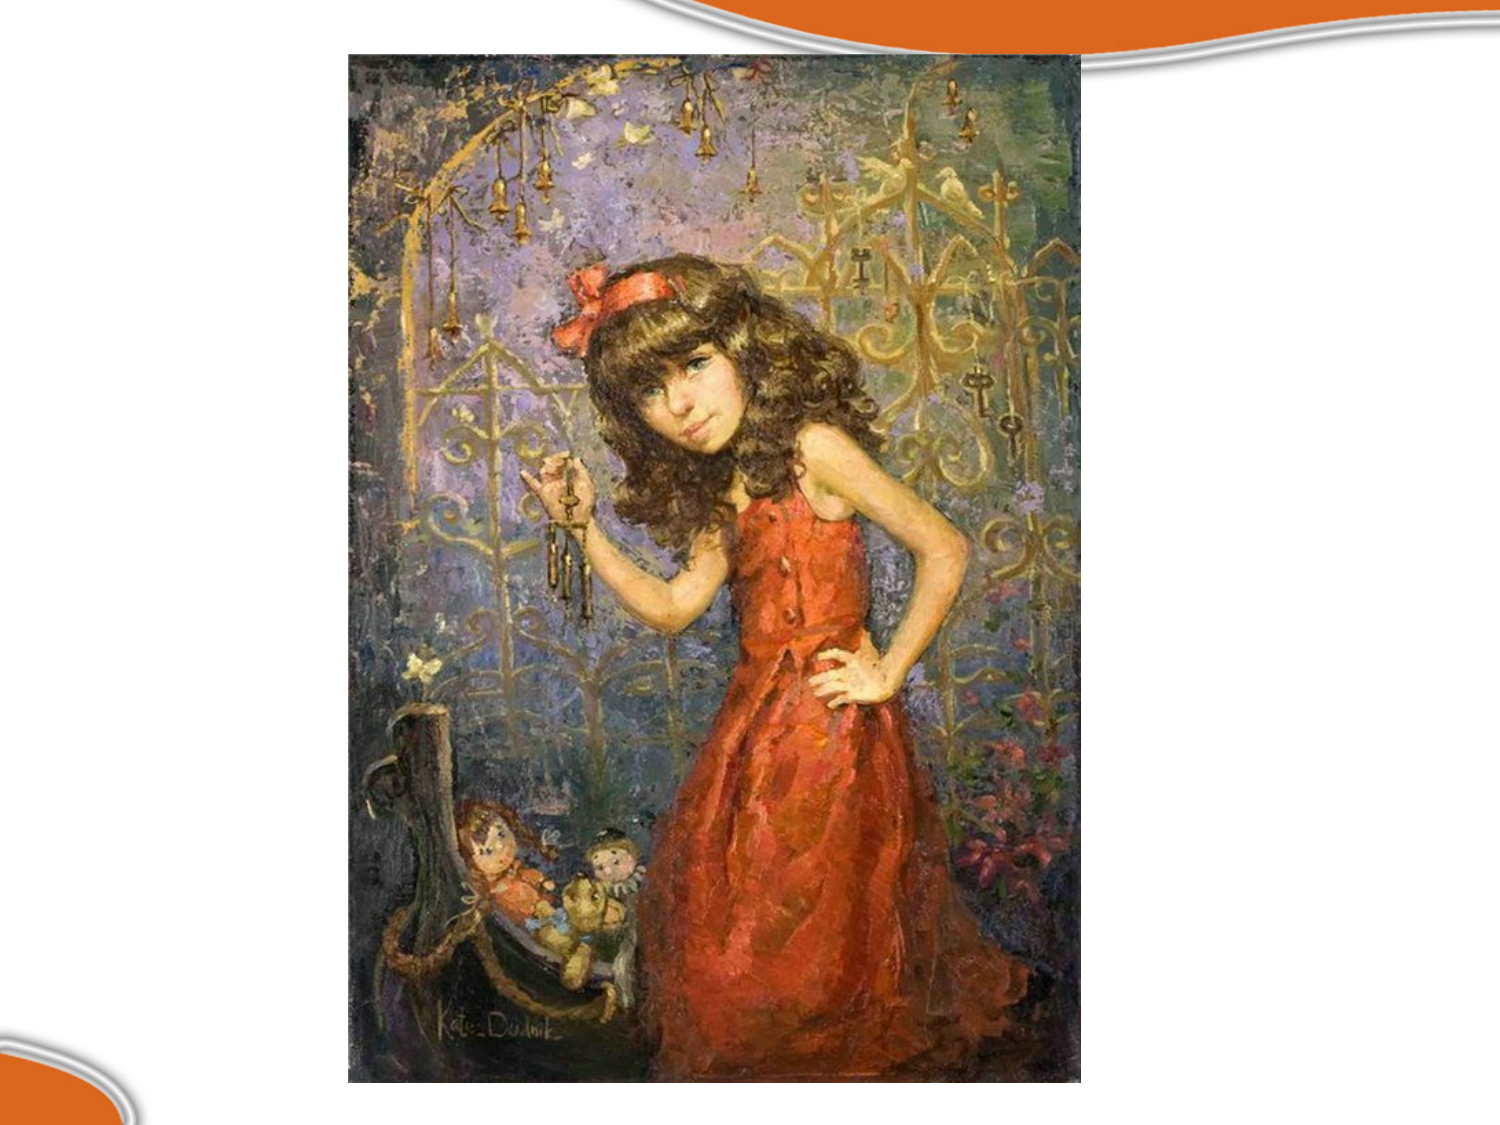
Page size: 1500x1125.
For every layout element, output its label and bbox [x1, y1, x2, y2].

picture [0, 0, 1500, 1125]
list [348, 54, 1081, 1083]
